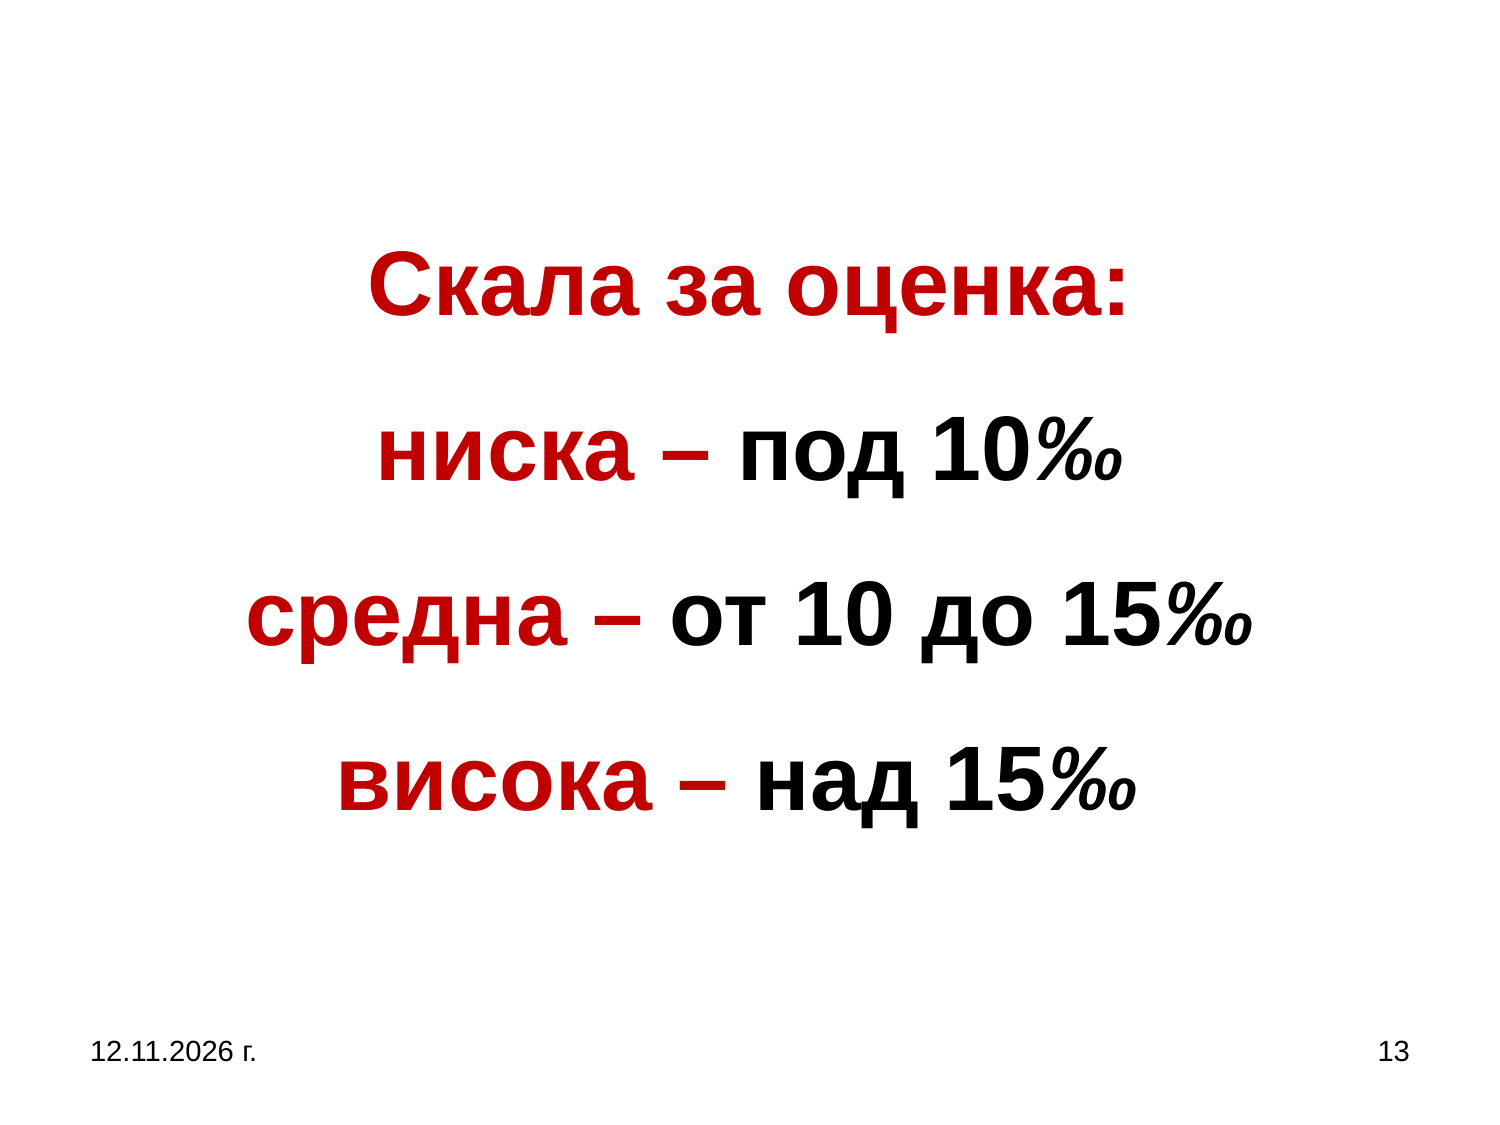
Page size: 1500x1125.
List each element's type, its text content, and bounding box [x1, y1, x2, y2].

slide_number 13 [1074, 1024, 1425, 1103]
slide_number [75, 1024, 425, 1103]
title Скала за оценка: ниска – под 10‰ средна – от 10 до 15‰ висока – над 15‰ [74, 44, 1426, 953]
